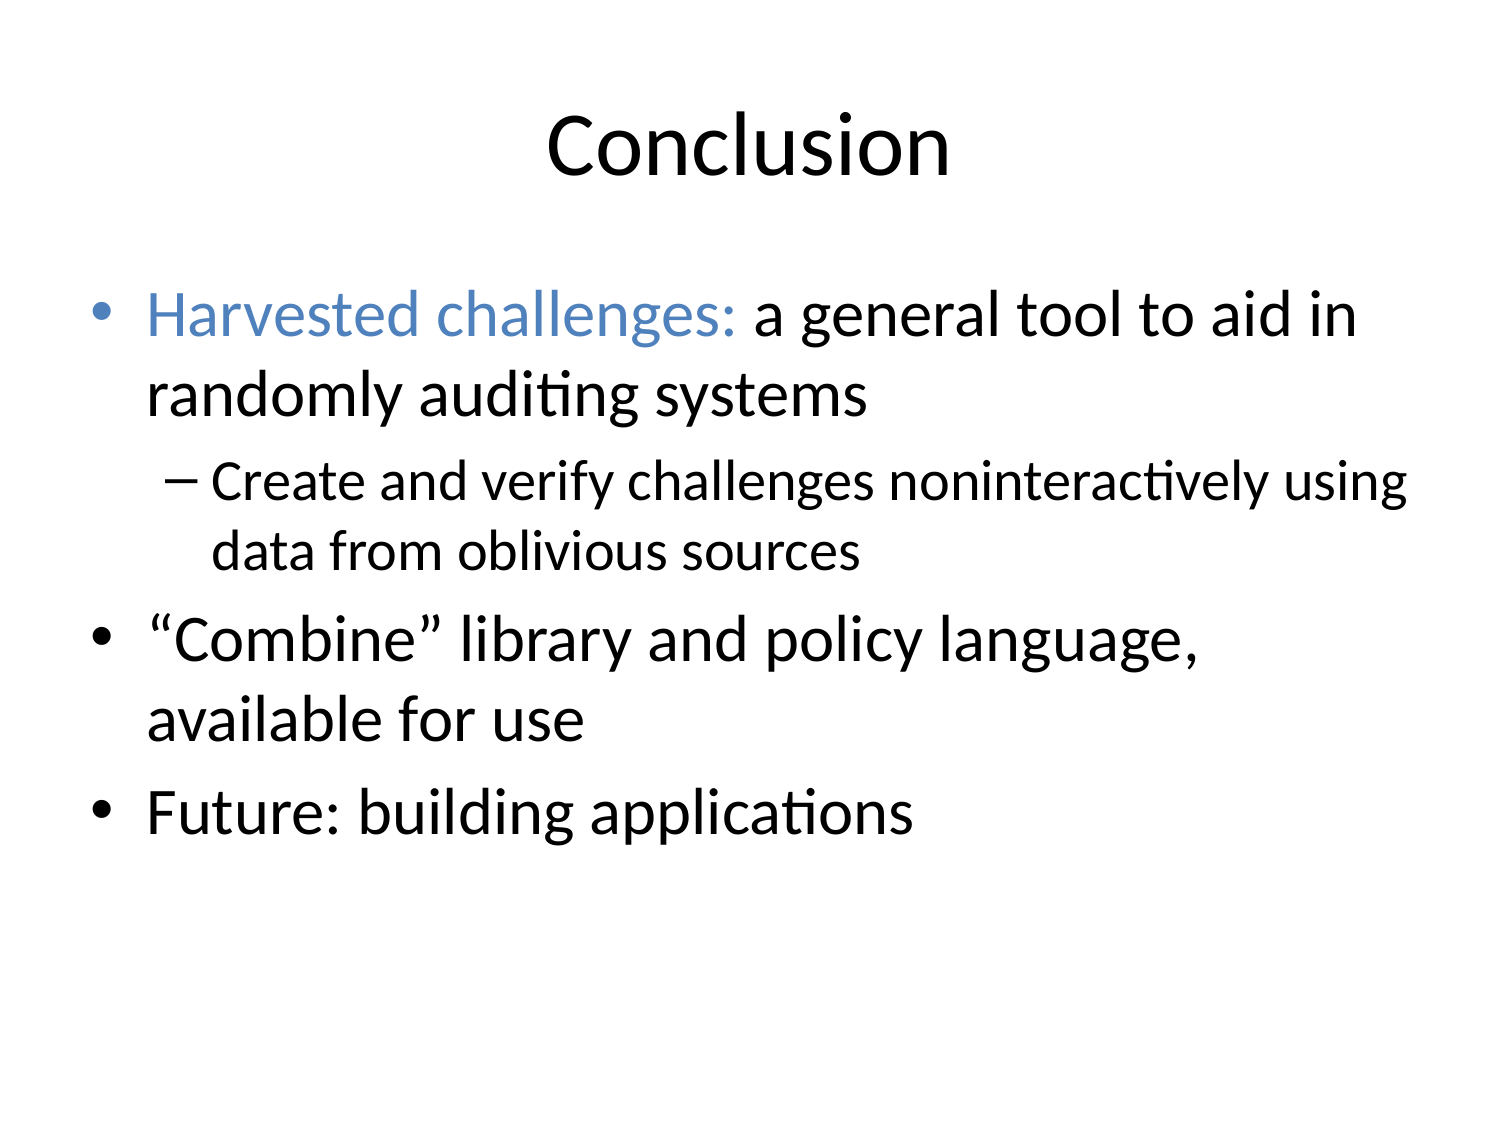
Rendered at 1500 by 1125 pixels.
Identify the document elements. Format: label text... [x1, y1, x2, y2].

title Conclusion [74, 44, 1426, 233]
list Harvested challenges: a general tool to aid in randomly auditing systems Create and verify challenges noninteractively using data from oblivious sources “Combine” library and policy language, available for use Future: building applications [74, 262, 1426, 1006]
